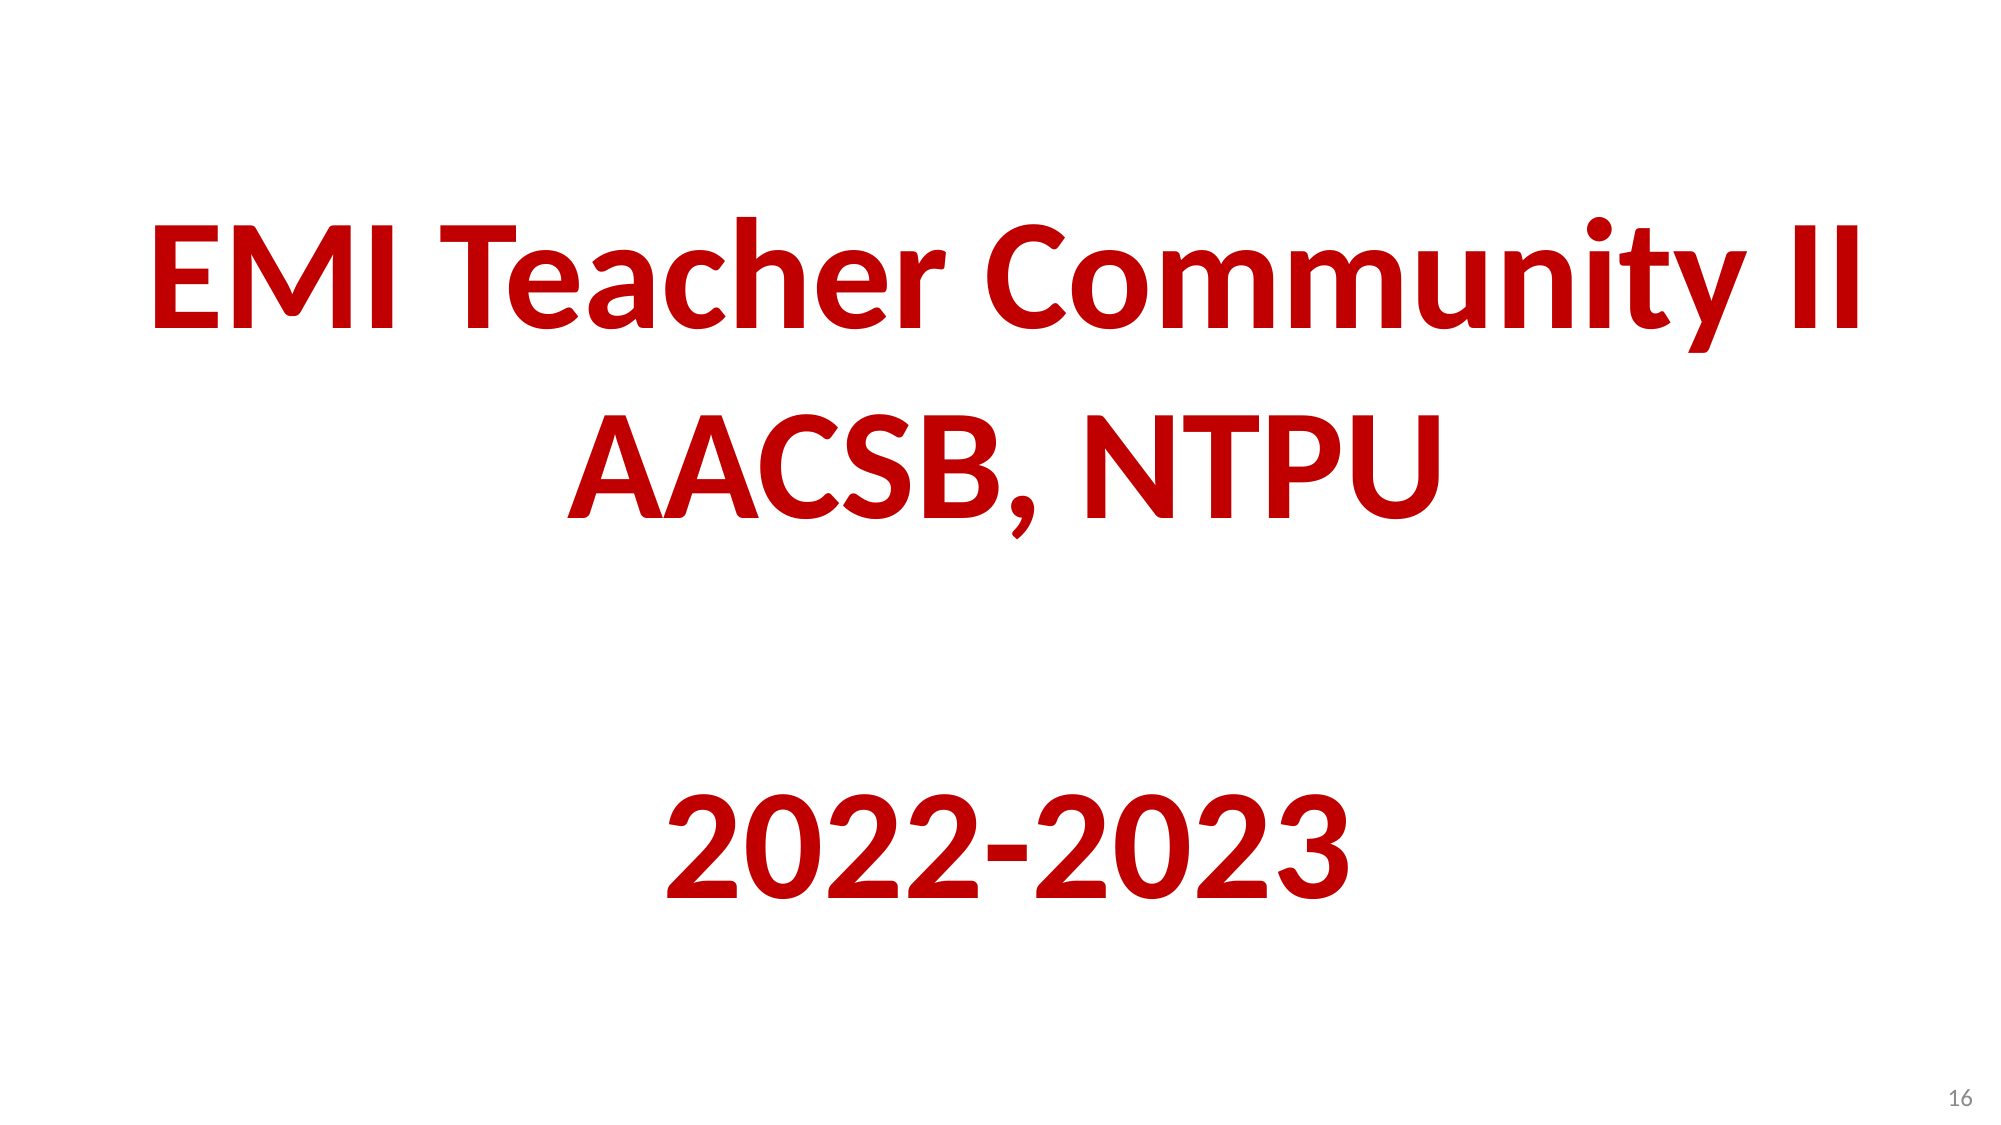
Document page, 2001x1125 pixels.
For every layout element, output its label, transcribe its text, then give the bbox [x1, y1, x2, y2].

slide_number 16 [1830, 1076, 1989, 1116]
title EMI Teacher Community II AACSB, NTPU 2022-2023 [87, 81, 1929, 1020]
